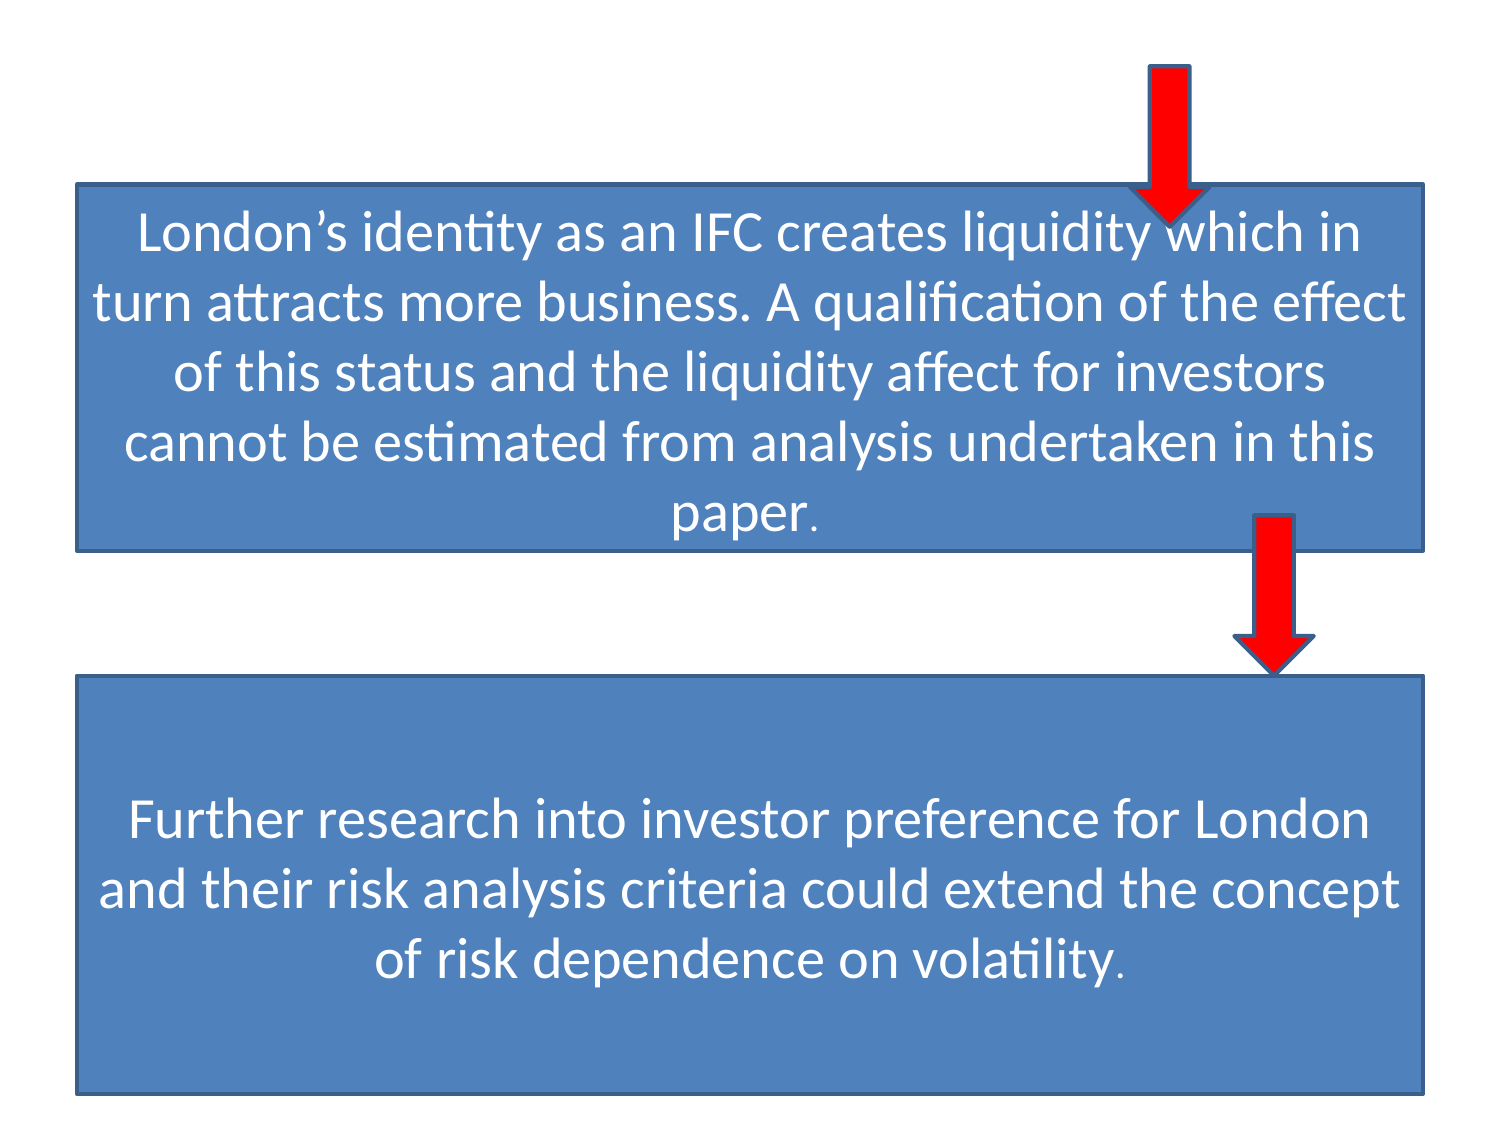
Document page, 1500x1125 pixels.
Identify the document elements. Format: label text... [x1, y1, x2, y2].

text_box [1128, 64, 1212, 229]
text_box London’s identity as an IFC creates liquidity which in turn attracts more business. A qualification of the effect of this status and the liquidity affect for investors cannot be estimated from analysis undertaken in this paper. [75, 182, 1425, 553]
text_box [1232, 513, 1316, 678]
text_box Further research into investor preference for London and their risk analysis criteria could extend the concept of risk dependence on volatility. [75, 674, 1425, 1096]
